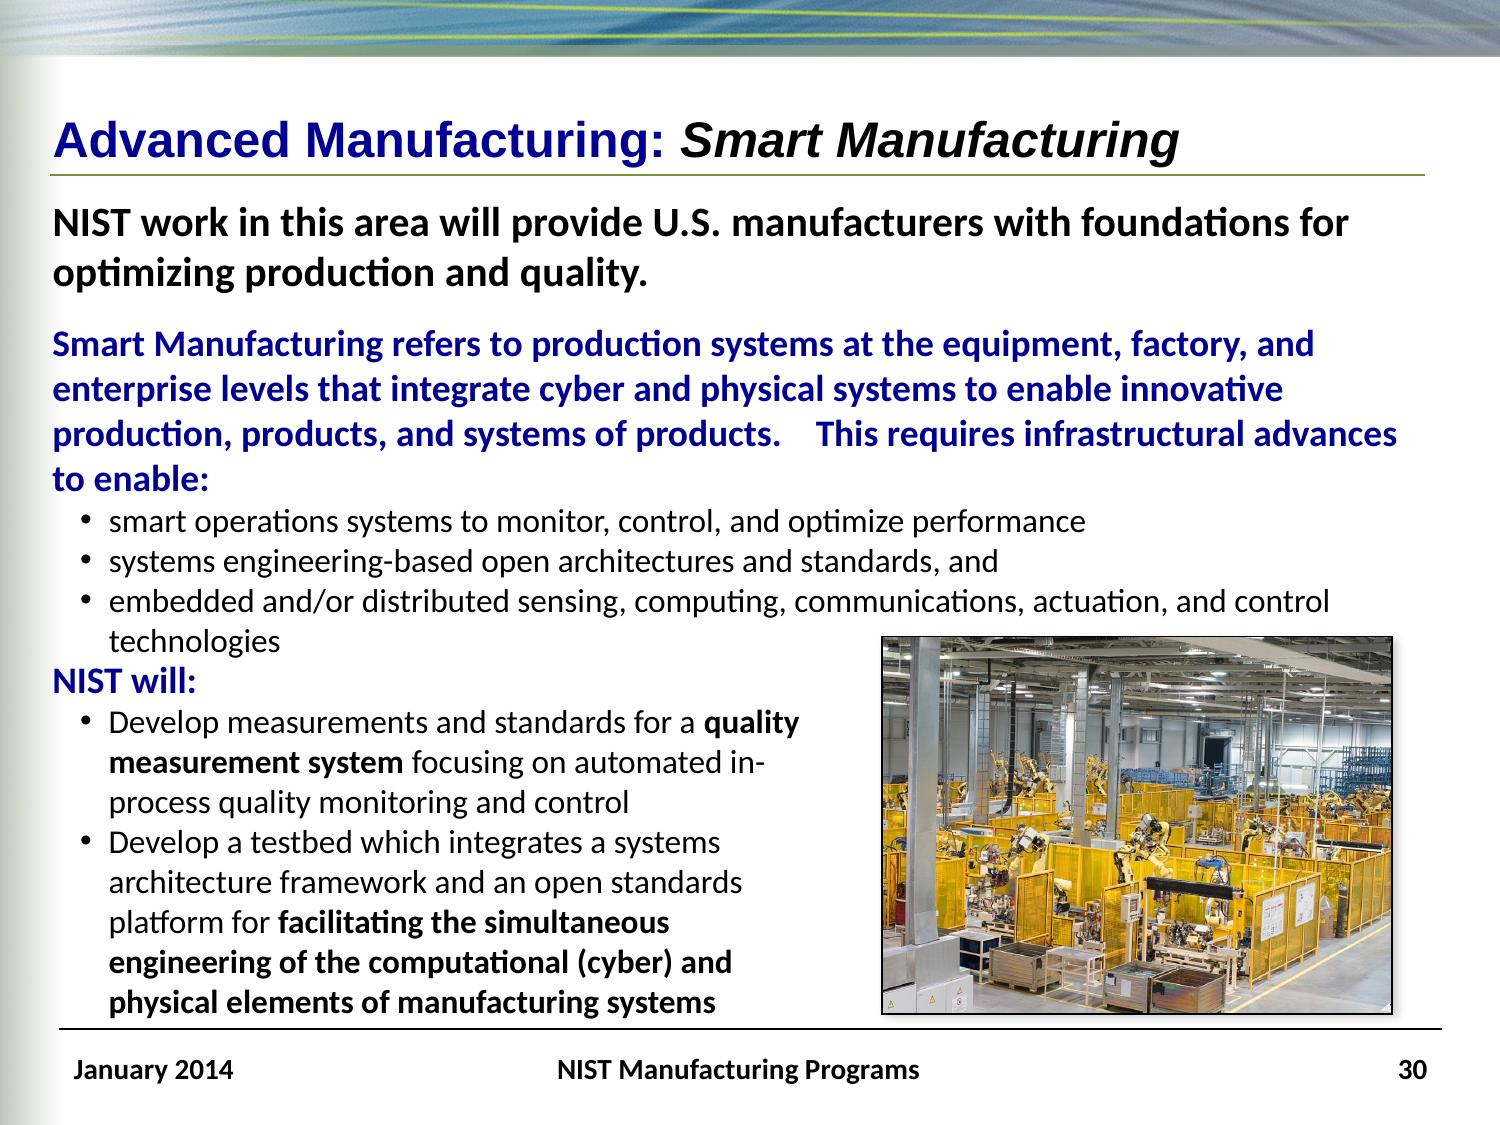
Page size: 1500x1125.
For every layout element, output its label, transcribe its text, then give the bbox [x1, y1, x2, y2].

picture [0, 0, 1500, 1125]
text_box NIST will: Develop measurements and standards for a quality measurement system focusing on automated in-process quality monitoring and control Develop a testbed which integrates a systems architecture framework and an open standards platform for facilitating the simultaneous engineering of the computational (cyber) and physical elements of manufacturing systems [37, 598, 825, 1028]
text_box Smart Manufacturing refers to production systems at the equipment, factory, and enterprise levels that integrate cyber and physical systems to enable innovative production, products, and systems of products. This requires infrastructural advances to enable: smart operations systems to monitor, control, and optimize performance systems engineering-based open architectures and standards, and embedded and/or distributed sensing, computing, communications, actuation, and control technologies [37, 311, 1450, 667]
title Advanced Manufacturing: Smart Manufacturing [37, 50, 1438, 175]
list NIST work in this area will provide U.S. manufacturers with foundations for optimizing production and quality. [37, 187, 1450, 311]
